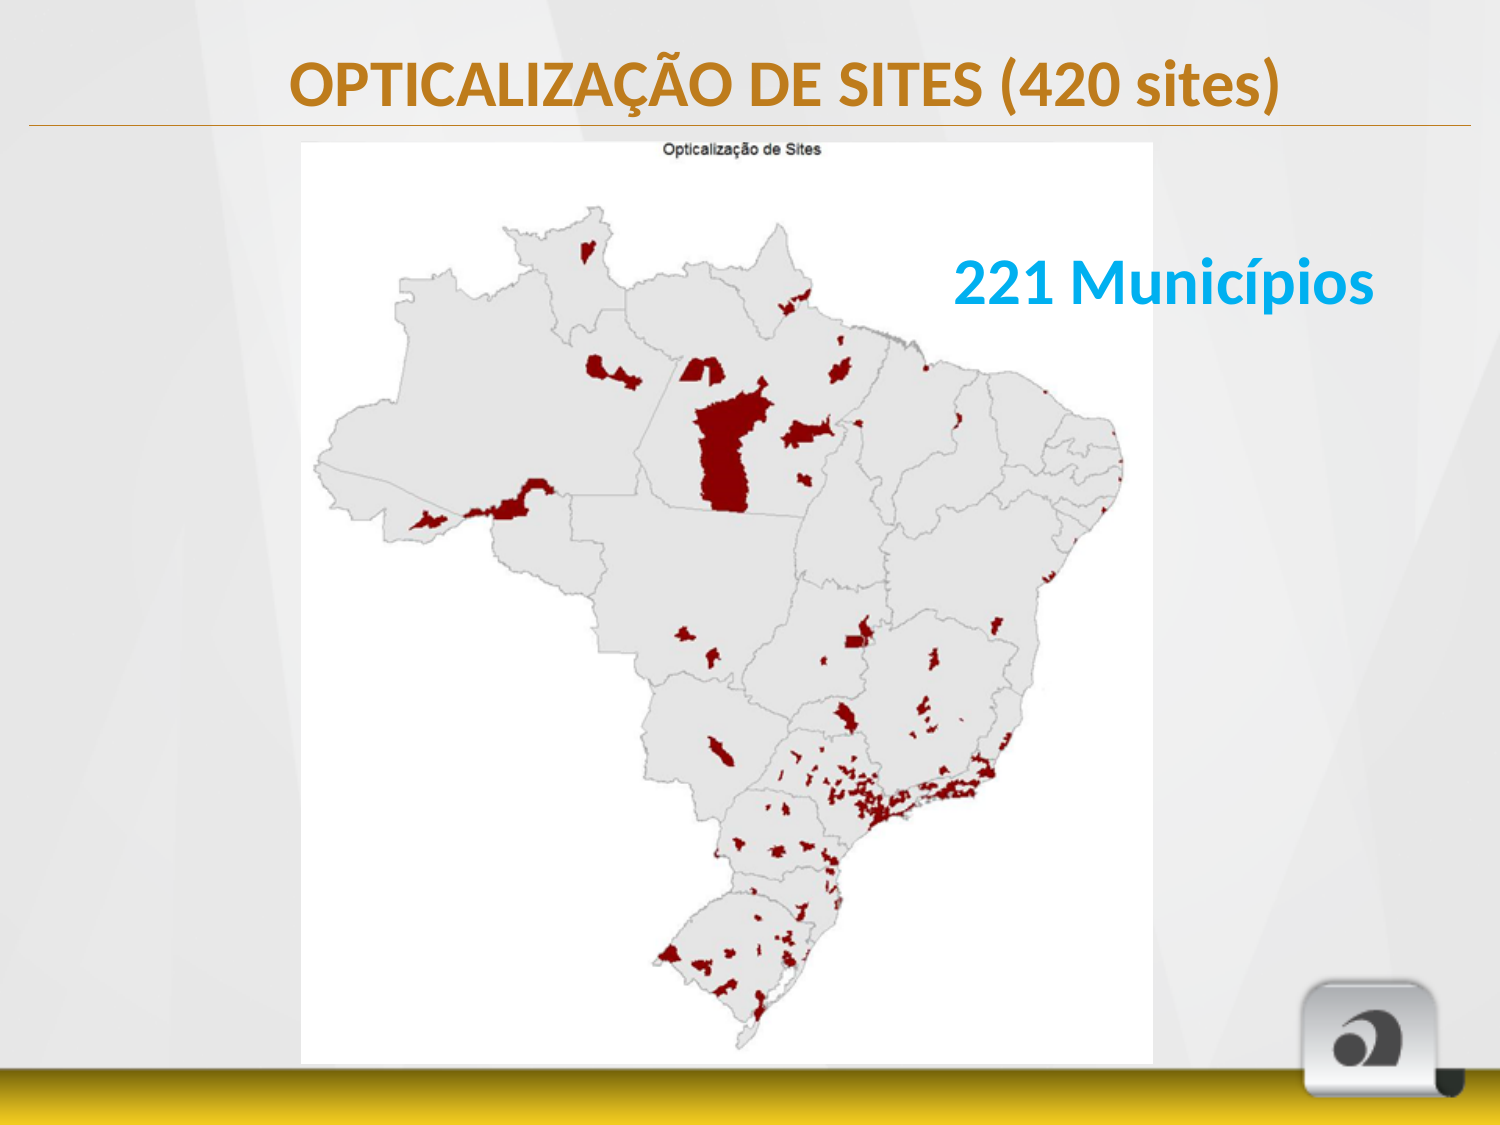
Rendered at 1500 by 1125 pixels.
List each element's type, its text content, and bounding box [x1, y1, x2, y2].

title OPTICALIZAÇÃO DE SITES (420 sites) [137, 33, 1436, 124]
picture [0, 0, 1500, 1125]
text_box 221 Municípios [1158, 230, 1471, 325]
